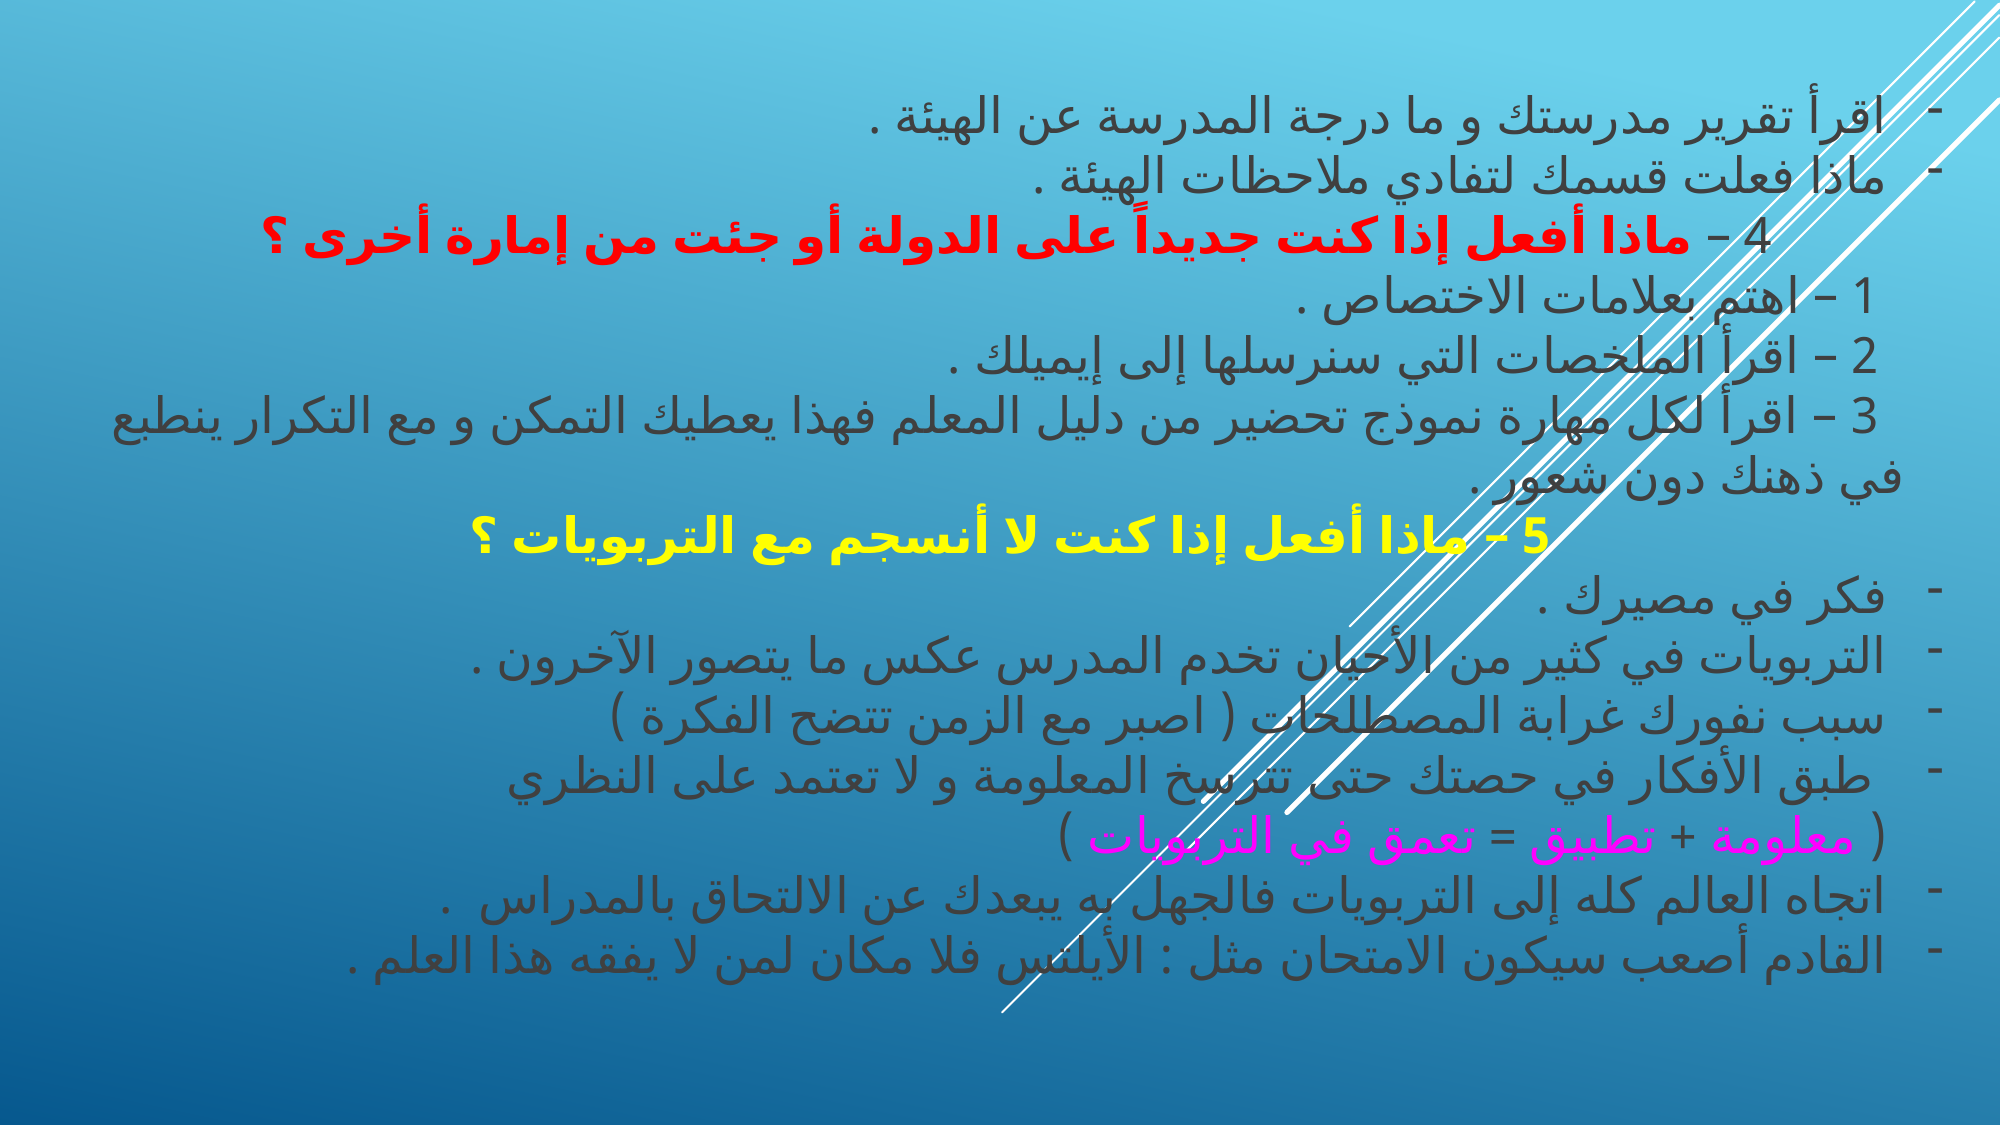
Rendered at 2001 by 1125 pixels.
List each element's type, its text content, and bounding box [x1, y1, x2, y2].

text_box اقرأ تقرير مدرستك و ما درجة المدرسة عن الهيئة . ماذا فعلت قسمك لتفادي ملاحظات الهيئة . 4 – ماذا أفعل إذا كنت جديداً على الدولة أو جئت من إمارة أخرى ؟ 1 – اهتم بعلامات الاختصاص . 2 – اقرأ الملخصات التي سنرسلها إلى إيميلك . 3 – اقرأ لكل مهارة نموذج تحضير من دليل المعلم فهذا يعطيك التمكن و مع التكرار ينطبع في ذهنك دون شعور . 5 – ماذا أفعل إذا كنت لا أنسجم مع التربويات ؟ فكر في مصيرك . التربويات في كثير من الأحيان تخدم المدرس عكس ما يتصور الآخرون . سبب نفورك غرابة المصطلحات ( اصبر مع الزمن تتضح الفكرة ) طبق الأفكار في حصتك حتى تترسخ المعلومة و لا تعتمد على النظري ( معلومة + تطبيق = تعمق في التربويات ) اتجاه العالم كله إلى التربويات فالجهل به يبعدك عن الالتحاق بالمدراس . القادم أصعب سيكون الامتحان مثل : الأيلتس فلا مكان لمن لا يفقه هذا العلم . [61, 76, 1959, 991]
